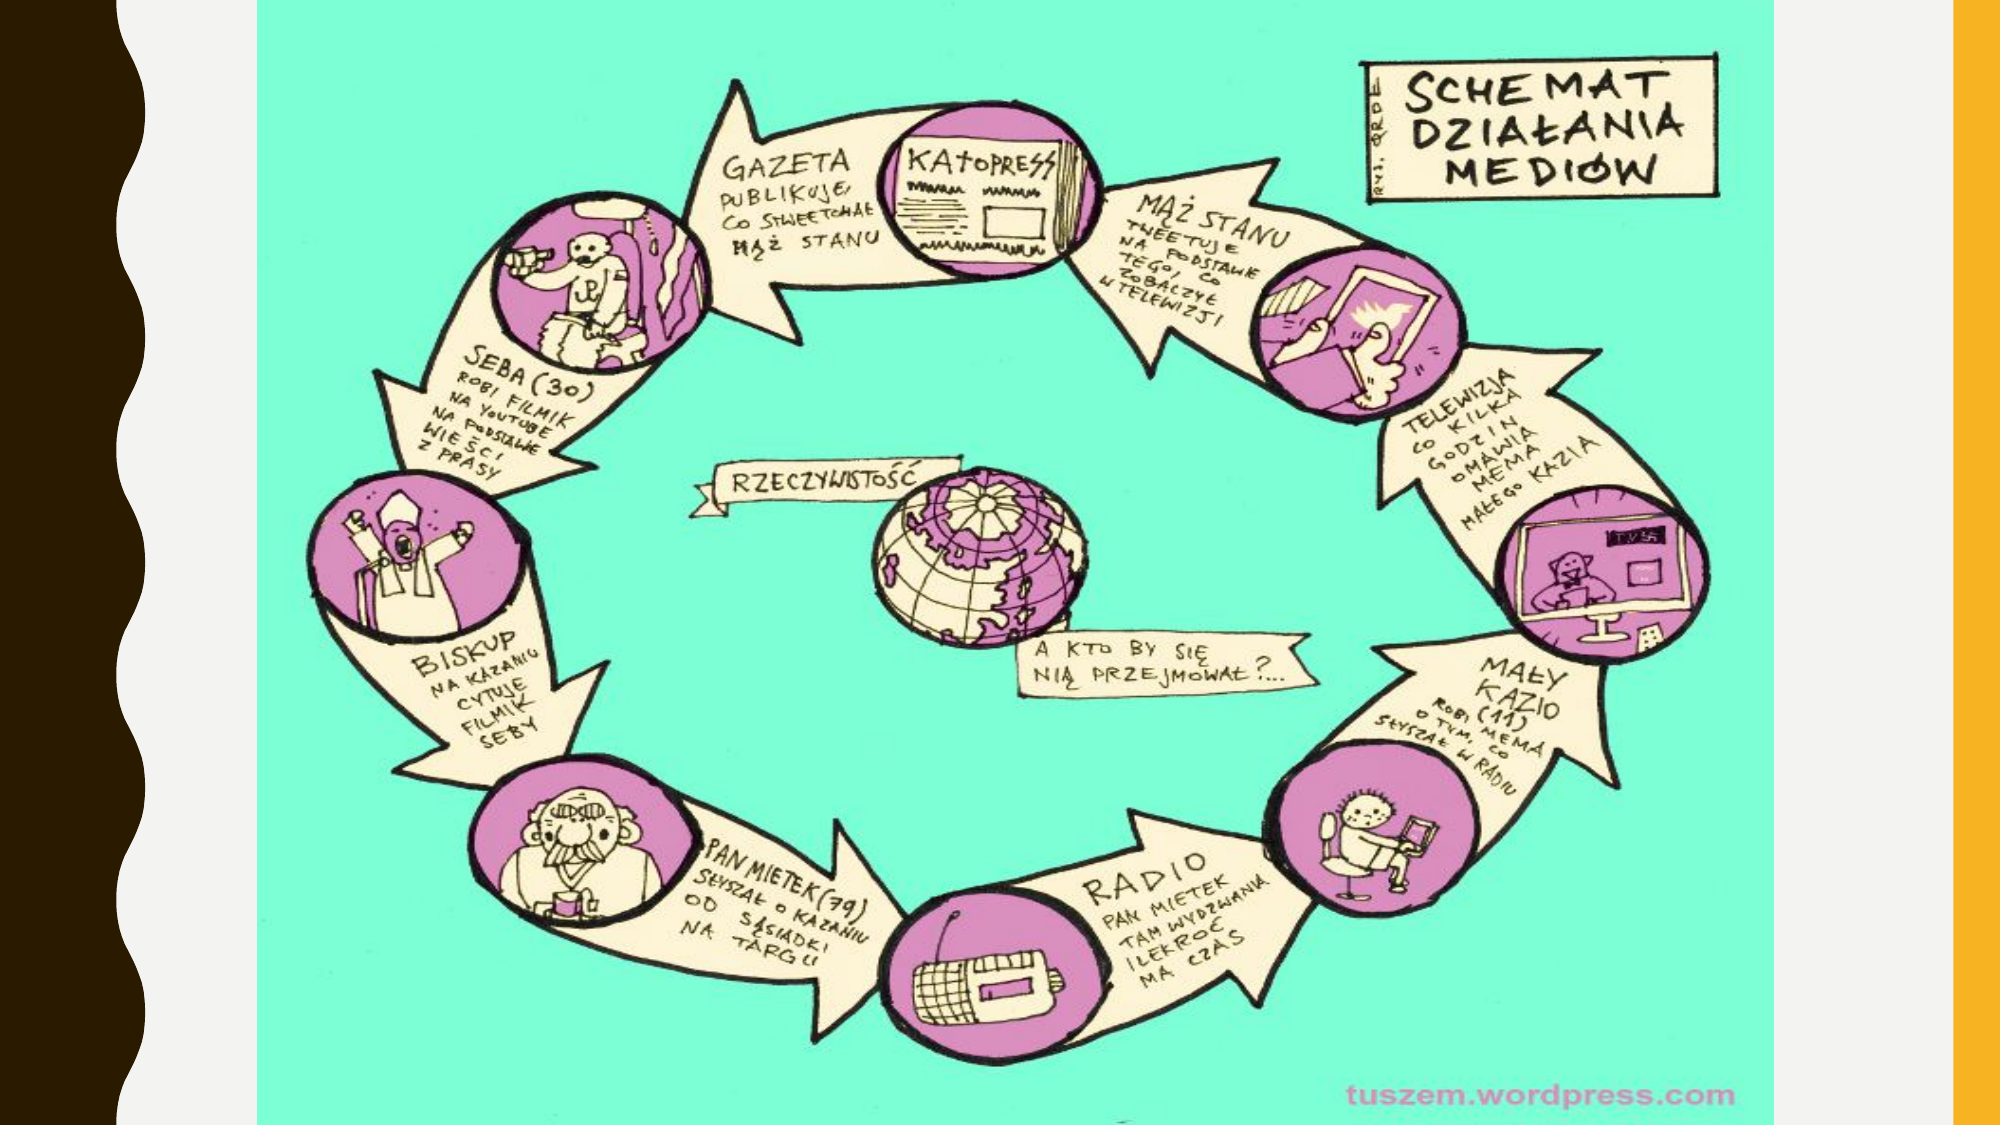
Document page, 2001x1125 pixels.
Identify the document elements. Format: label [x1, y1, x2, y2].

picture [257, 0, 1774, 1125]
